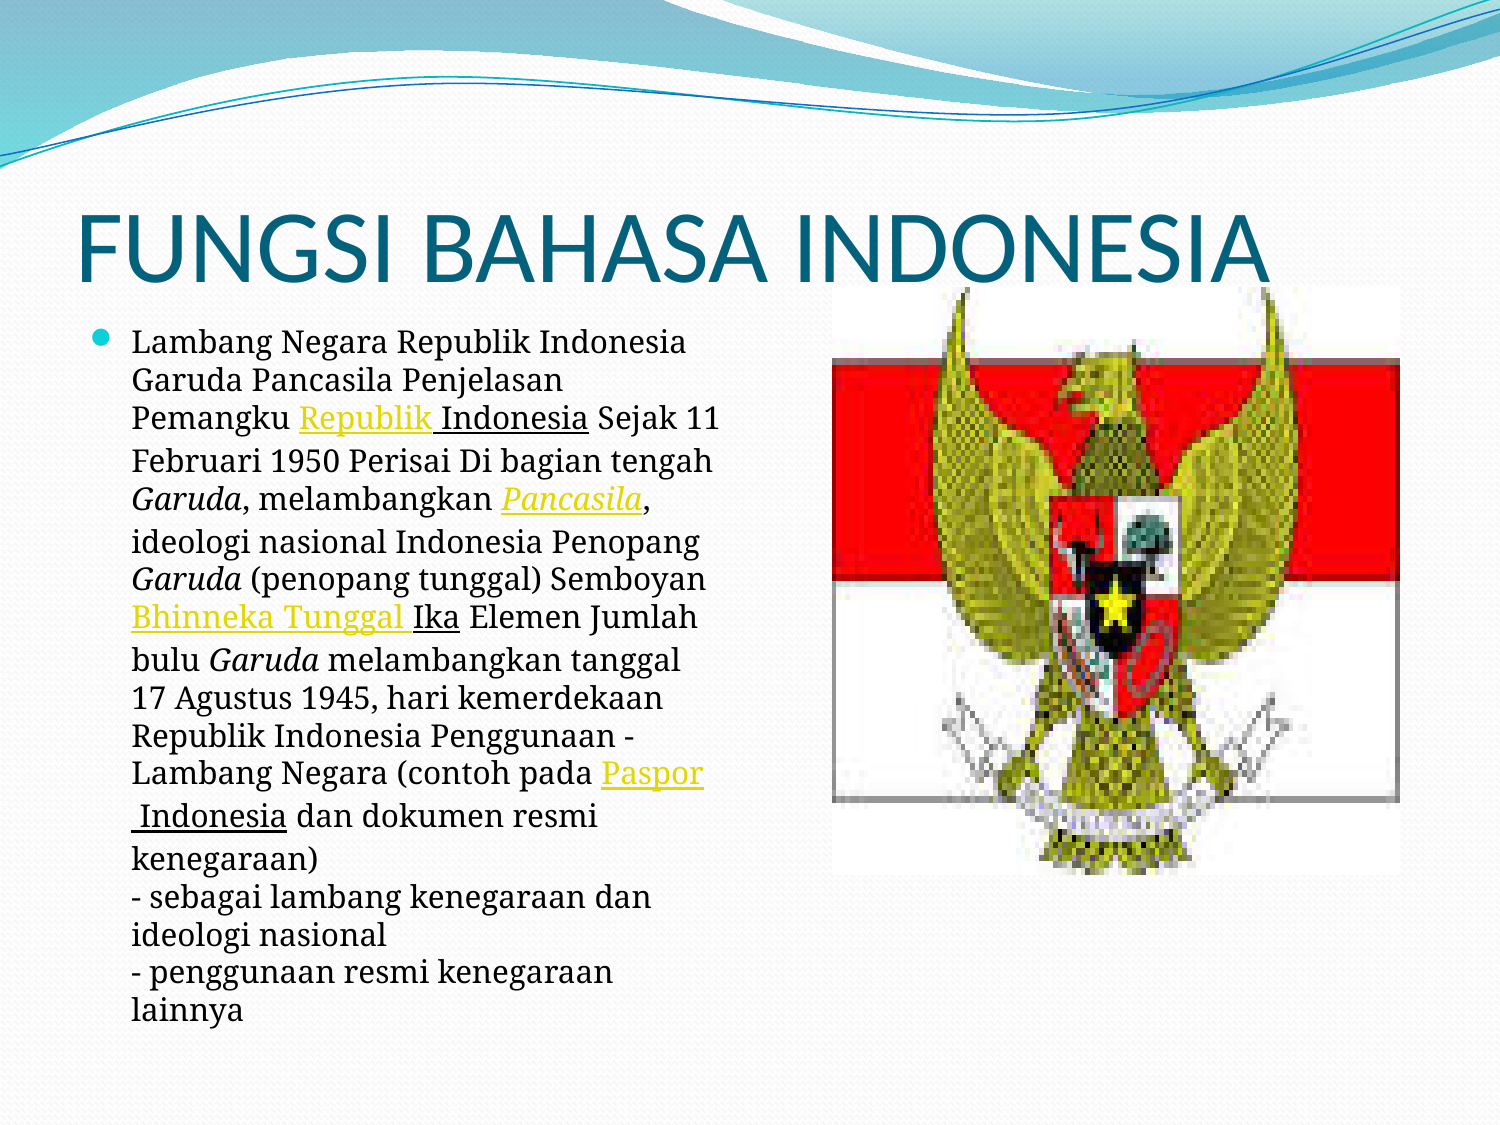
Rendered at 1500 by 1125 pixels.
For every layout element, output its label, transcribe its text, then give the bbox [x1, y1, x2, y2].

title FUNGSI BAHASA INDONESIA [75, 115, 1425, 303]
list Lambang Negara Republik Indonesia Garuda Pancasila Penjelasan Pemangku Republik Indonesia Sejak 11 Februari 1950 Perisai Di bagian tengah Garuda, melambangkan Pancasila, ideologi nasional Indonesia Penopang Garuda (penopang tunggal) Semboyan Bhinneka Tunggal Ika Elemen Jumlah bulu Garuda melambangkan tanggal 17 Agustus 1945, hari kemerdekaan Republik Indonesia Penggunaan - Lambang Negara (contoh pada Paspor Indonesia dan dokumen resmi kenegaraan) - sebagai lambang kenegaraan dan ideologi nasional - penggunaan resmi kenegaraan lainnya [75, 314, 738, 1043]
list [831, 287, 1401, 876]
